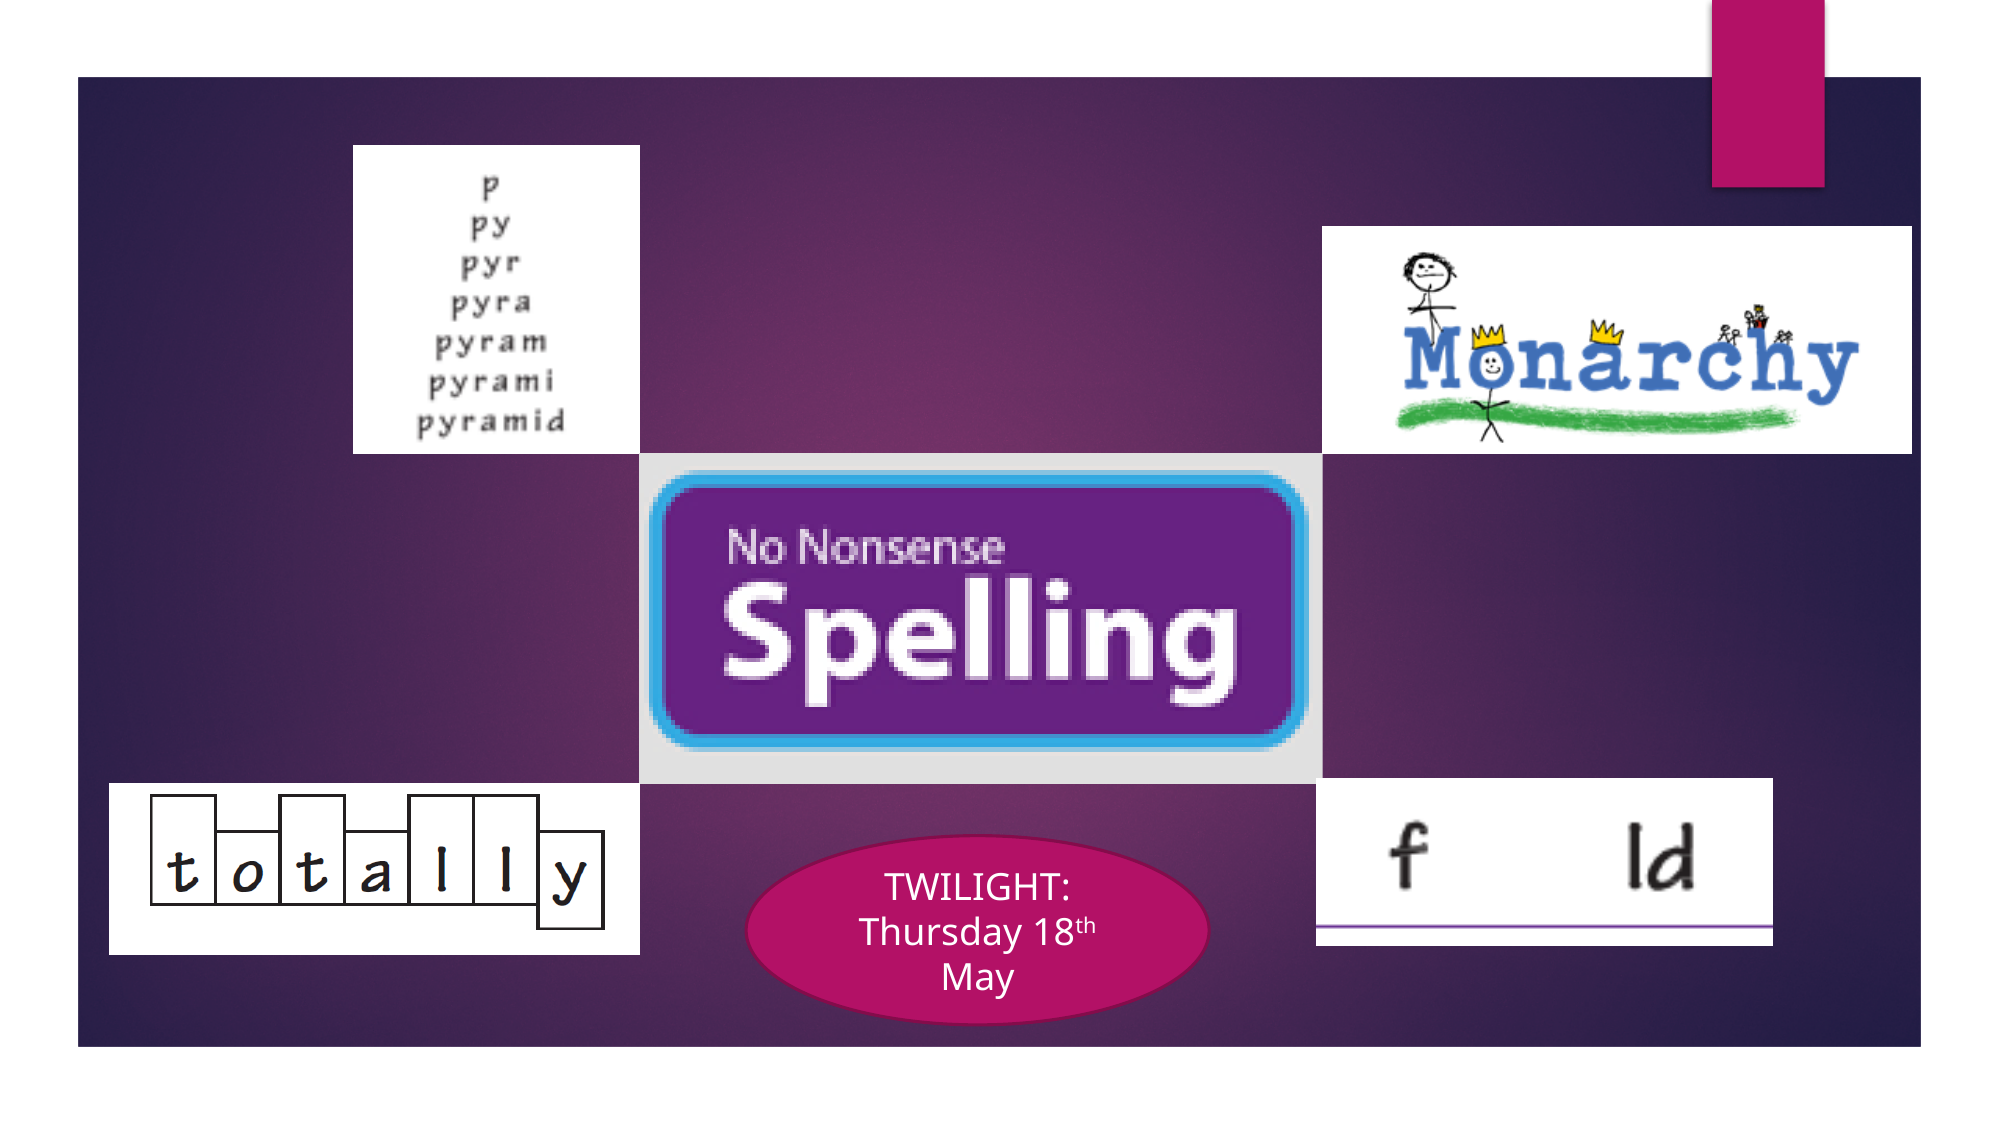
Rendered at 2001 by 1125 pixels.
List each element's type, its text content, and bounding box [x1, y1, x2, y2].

picture [109, 145, 1912, 955]
text_box TWILIGHT: Thursday 18th May [744, 834, 1211, 1027]
